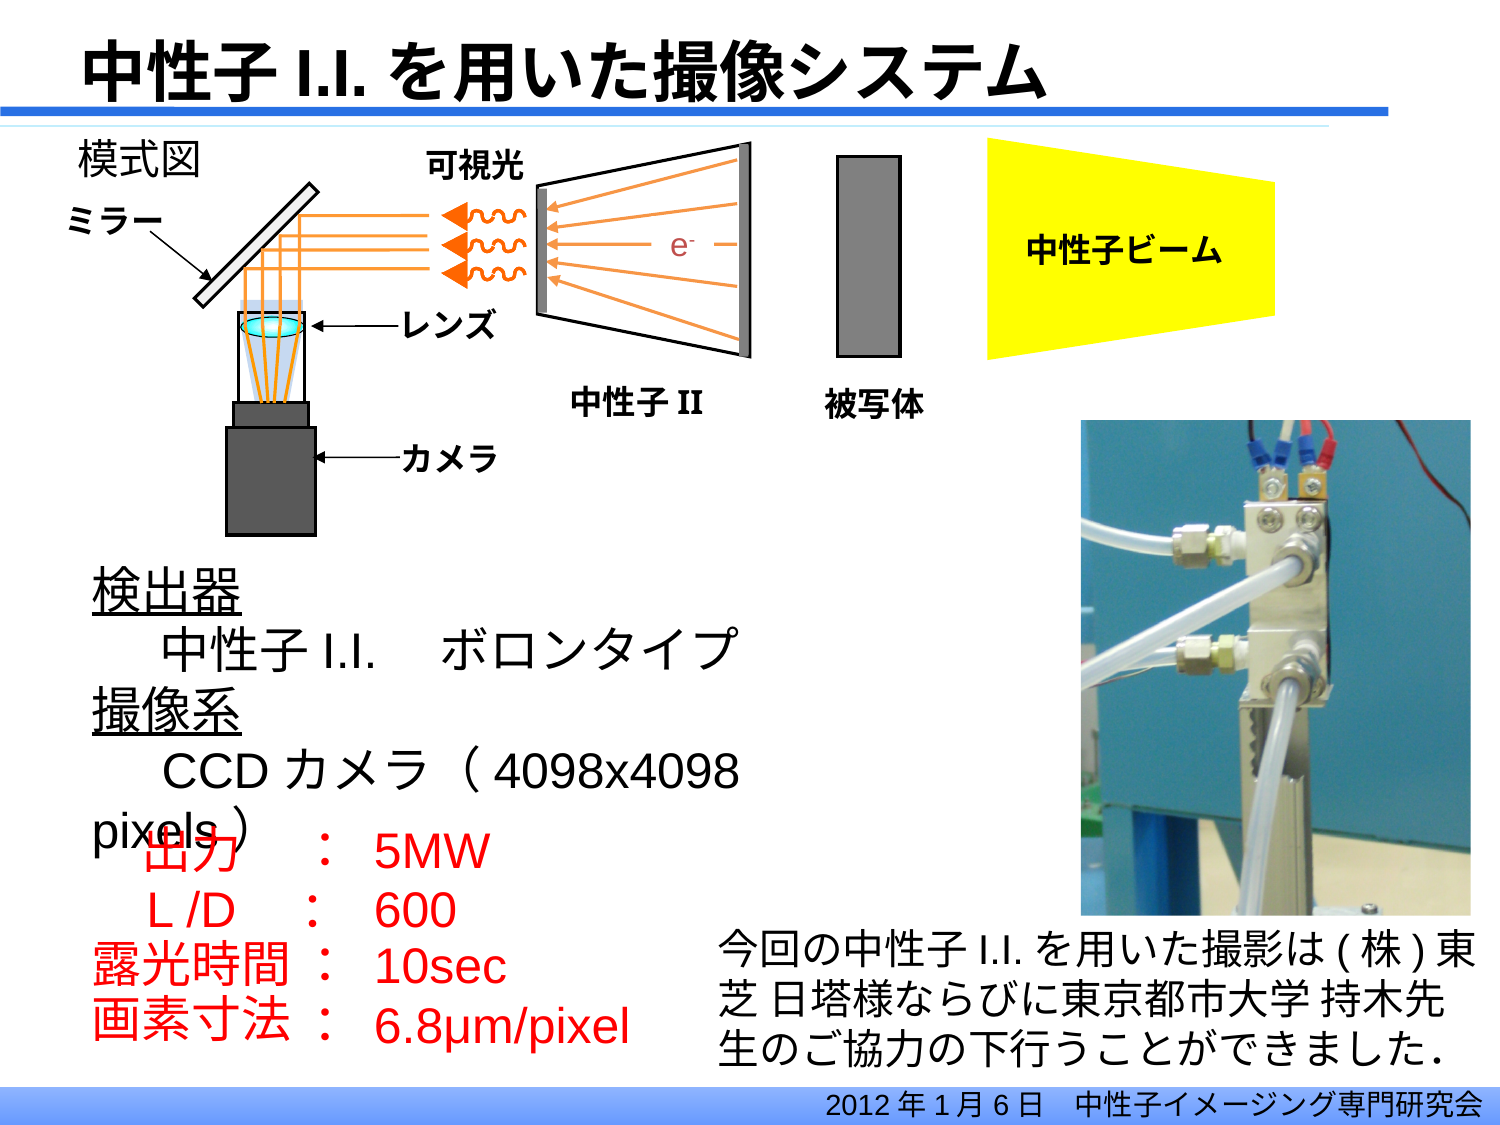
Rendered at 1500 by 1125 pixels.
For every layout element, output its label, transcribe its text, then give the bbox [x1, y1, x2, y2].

text_box 今回の中性子I.I.を用いた撮影は(株)東芝 日塔様ならびに東京都市大学 持木先生のご協力の下行うことができました． [702, 915, 1495, 1081]
text_box 中性子I.I.を用いた撮像システム [0, 23, 1436, 114]
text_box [61, 810, 688, 1069]
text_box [73, 137, 1276, 536]
picture [1080, 420, 1471, 1066]
text_box 模式図 [62, 125, 224, 190]
text_box 検出器 中性子I.I. ボロンタイプ 撮像系 CCDカメラ（4098x4098 pixels） [76, 550, 952, 866]
